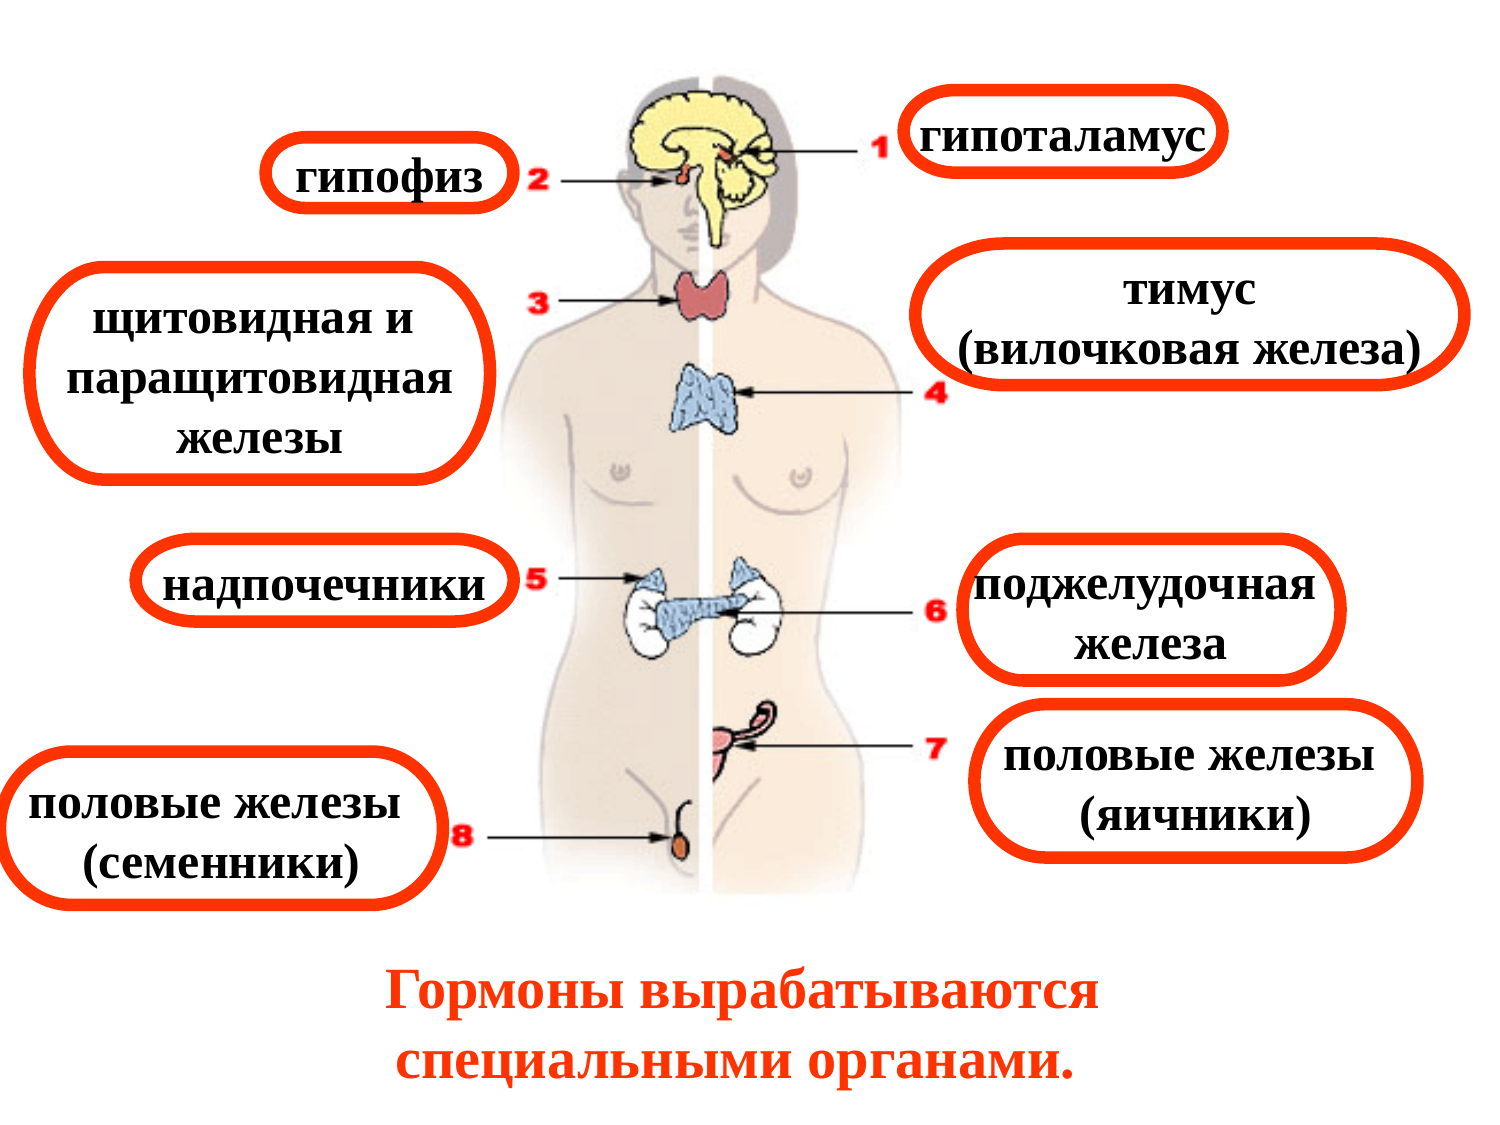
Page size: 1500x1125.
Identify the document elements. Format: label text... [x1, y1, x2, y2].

text_box половые железы (семенники) [0, 751, 437, 905]
text_box поджелудочная железа [969, 538, 1341, 681]
text_box гипоталамус [969, 90, 1223, 173]
text_box Гормоны вырабатываются специальными органами. [183, 942, 1317, 1098]
text_box щитовидная и паращитовидная железы [29, 267, 437, 480]
picture [442, 66, 964, 906]
text_box половые железы (яичники) [974, 704, 1418, 858]
text_box тимус (вилочковая железа) [969, 243, 1465, 386]
text_box гипофиз [265, 137, 437, 209]
text_box надпочечники [135, 538, 437, 622]
